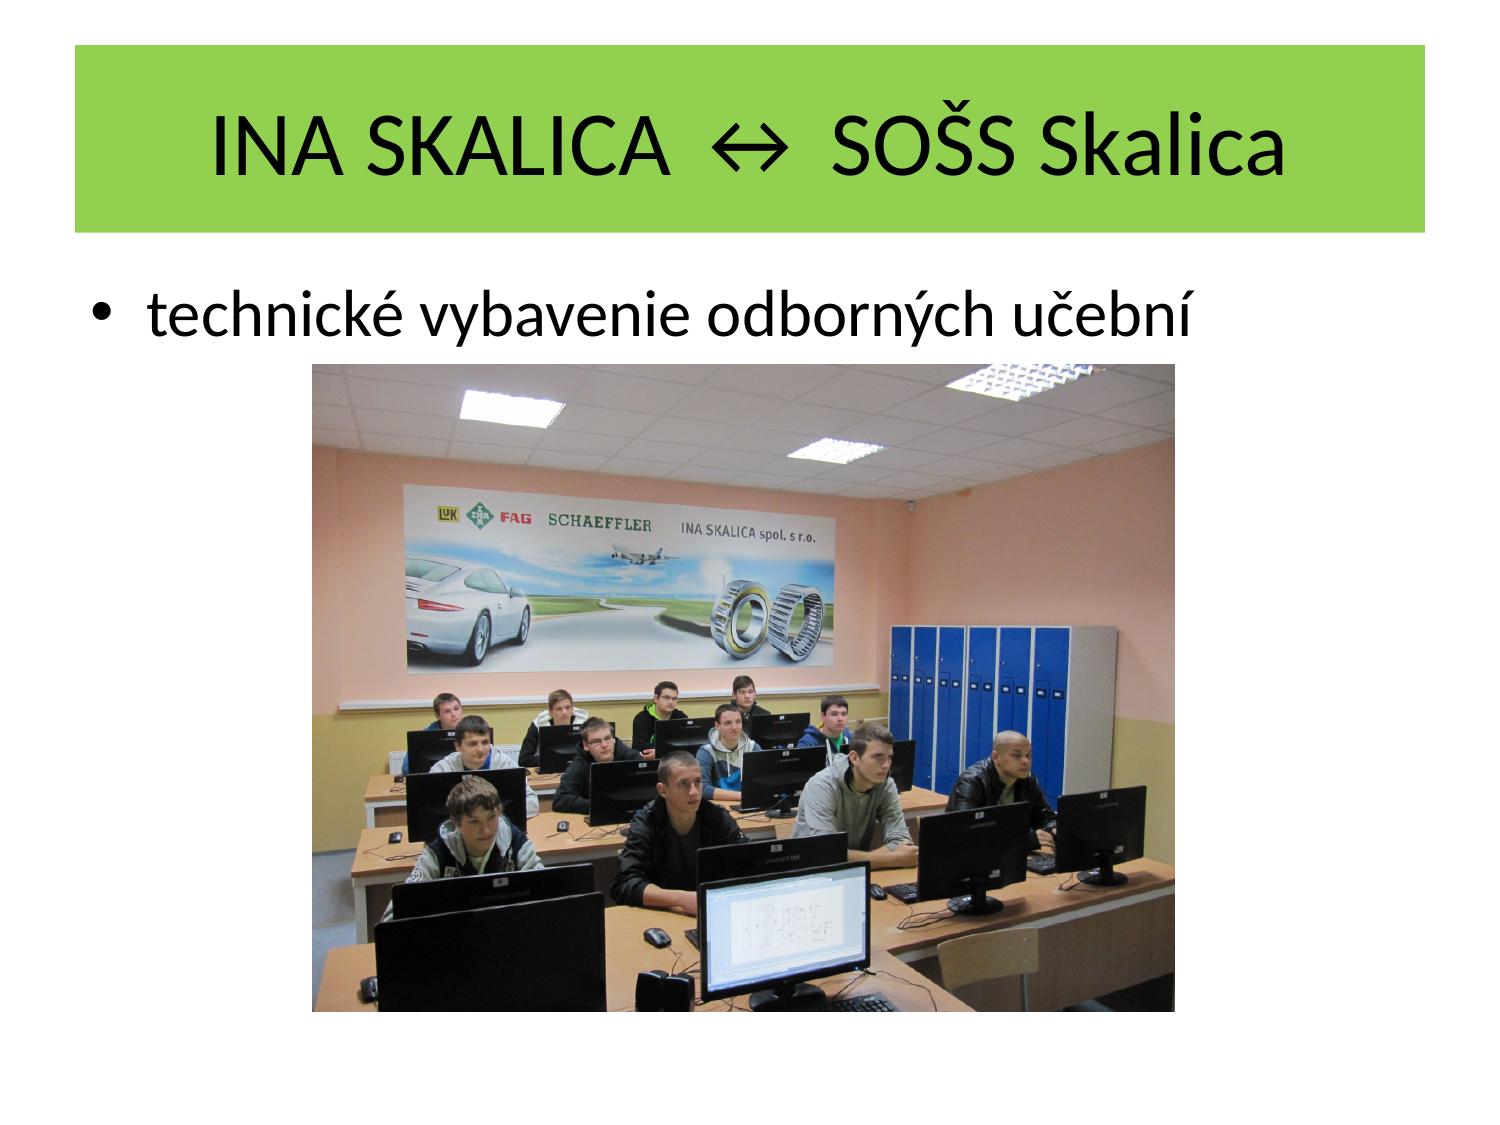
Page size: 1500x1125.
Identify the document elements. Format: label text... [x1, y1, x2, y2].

picture [312, 364, 1176, 1012]
list technické vybavenie odborných učební [75, 262, 1425, 1005]
title INA SKALICA ↔ SOŠS Skalica [75, 45, 1425, 233]
